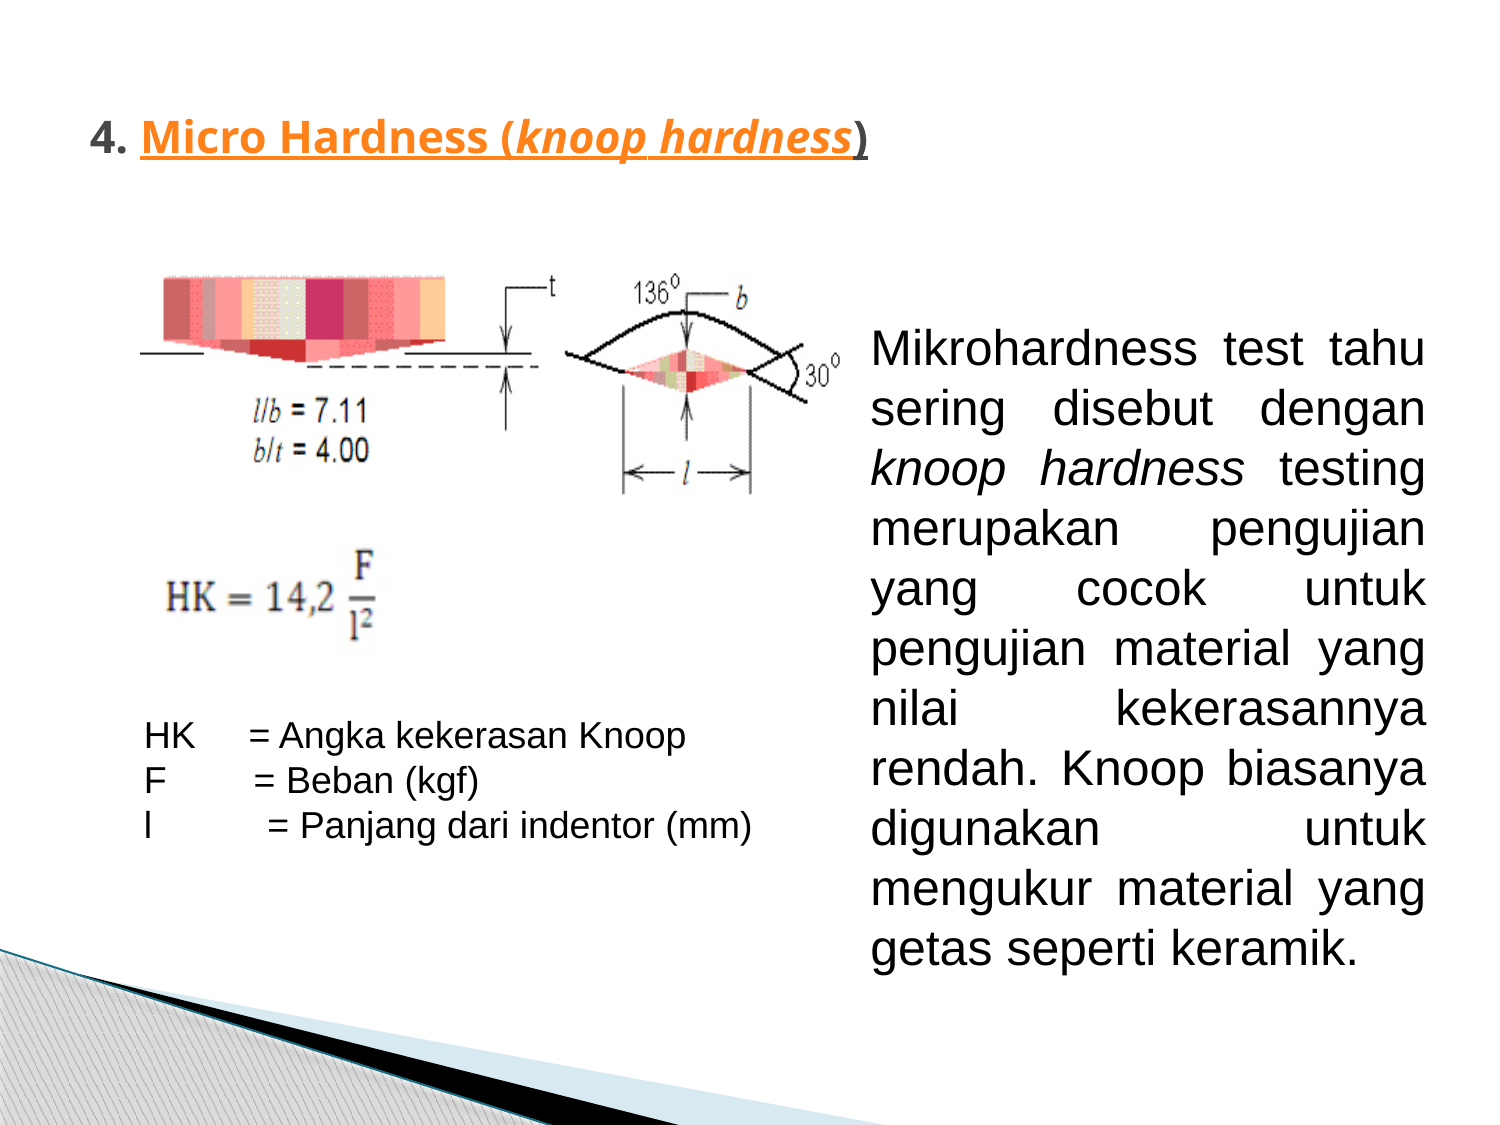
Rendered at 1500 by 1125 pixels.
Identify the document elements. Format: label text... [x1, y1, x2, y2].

title 4. Micro Hardness (knoop hardness) [75, 45, 1425, 233]
text_box HK = Angka kekerasan Knoop F = Beban (kgf) l = Panjang dari indentor (mm) [128, 703, 774, 854]
picture [93, 503, 458, 674]
text_box Mikrohardness test tahu sering disebut dengan knoop hardness testing merupakan pengujian yang cocok untuk pengujian material yang nilai kekerasannya rendah. Knoop biasanya digunakan untuk mengukur material yang getas seperti keramik. [855, 307, 1442, 983]
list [140, 257, 844, 505]
